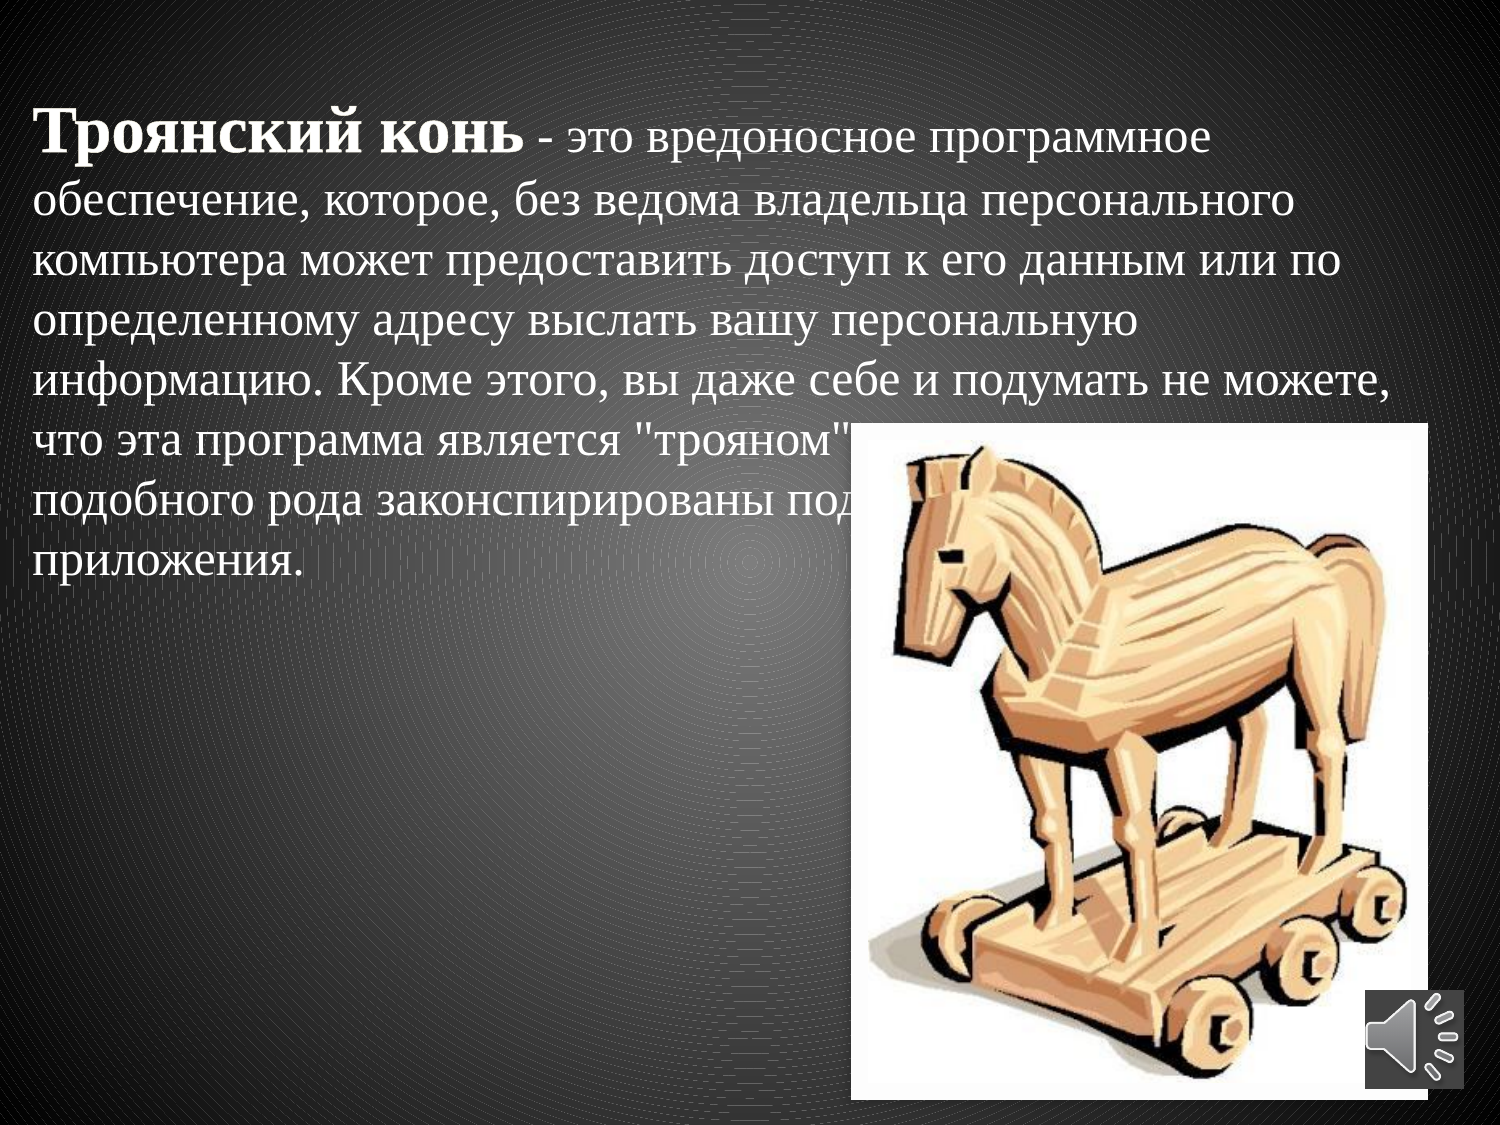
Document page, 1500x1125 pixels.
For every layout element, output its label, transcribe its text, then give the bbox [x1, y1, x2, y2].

picture [867, 439, 1465, 1090]
text_box Троянский конь - это вредоносное программное обеспечение, которое, без ведома владельца персонального компьютера может предоставить доступ к его данным или по определенному адресу выслать вашу персональную информацию. Кроме этого, вы даже себе и подумать не можете, что эта программа является "трояном", так как программы подобного рода законспирированы под нужные и безопасные приложения. [17, 78, 1447, 593]
